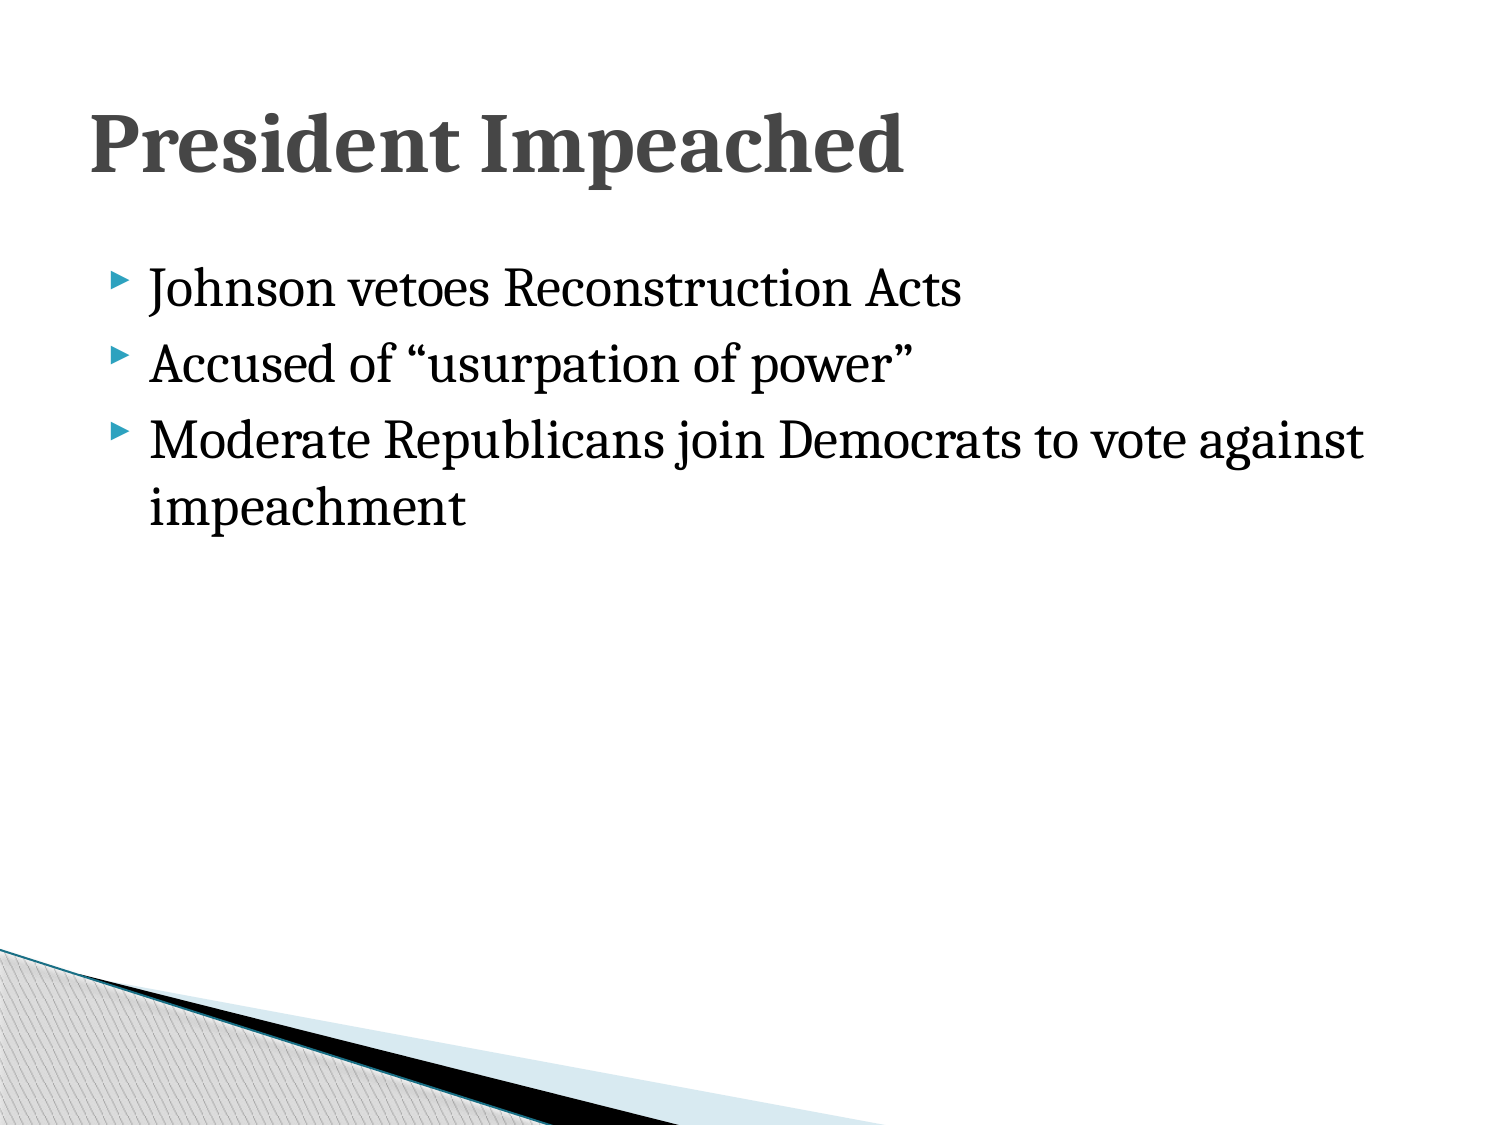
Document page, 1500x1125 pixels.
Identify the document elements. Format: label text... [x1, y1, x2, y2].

title President Impeached [75, 45, 1425, 233]
list Johnson vetoes Reconstruction Acts Accused of “usurpation of power” Moderate Republicans join Democrats to vote against impeachment [75, 243, 1425, 986]
